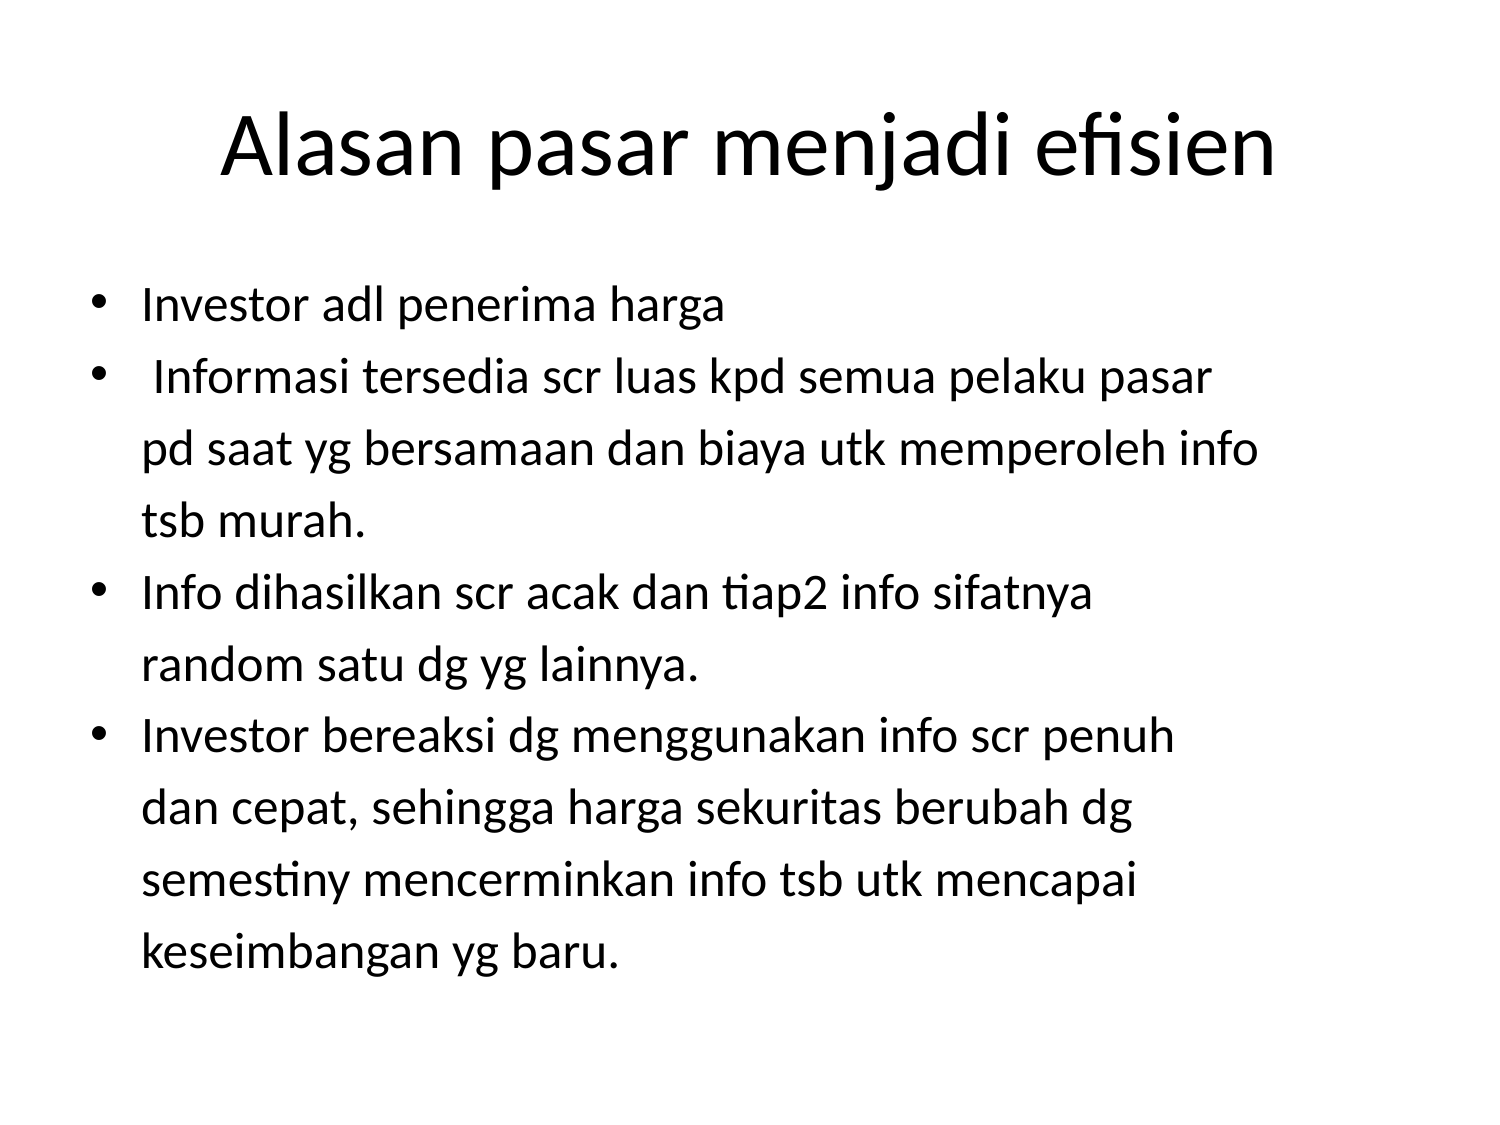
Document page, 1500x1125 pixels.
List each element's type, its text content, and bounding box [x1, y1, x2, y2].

list Investor adl penerima harga Informasi tersedia scr luas kpd semua pelaku pasar pd saat yg bersamaan dan biaya utk memperoleh info tsb murah. Info dihasilkan scr acak dan tiap2 info sifatnya random satu dg yg lainnya. Investor bereaksi dg menggunakan info scr penuh dan cepat, sehingga harga sekuritas berubah dg semestiny mencerminkan info tsb utk mencapai keseimbangan yg baru. [75, 262, 1425, 1005]
title Alasan pasar menjadi efisien [75, 45, 1425, 233]
